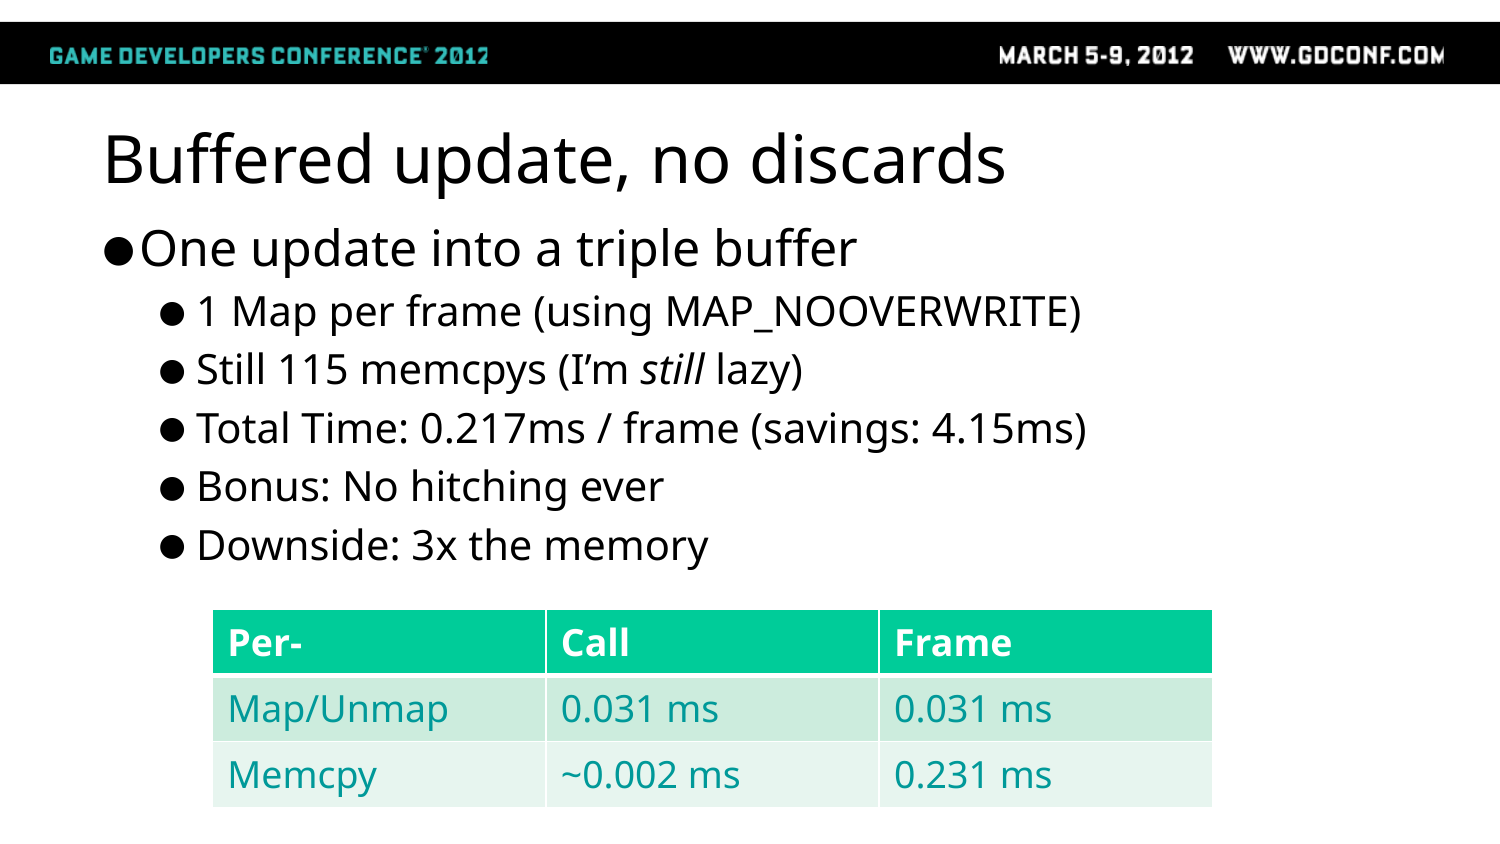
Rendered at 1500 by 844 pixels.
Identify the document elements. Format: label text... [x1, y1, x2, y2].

table_cell Memcpy [213, 742, 545, 807]
title Buffered update, no discards [87, 109, 1413, 209]
table_header Frame [880, 610, 1212, 673]
table_cell 0.031 ms [880, 678, 1212, 741]
table_header Call [547, 610, 878, 673]
list One update into a triple buffer 1 Map per frame (using MAP_NOOVERWRITE) Still 115 memcpys (I’m still lazy) Total Time: 0.217ms / frame (savings: 4.15ms) Bonus: No hitching ever Downside: 3x the memory [87, 209, 1413, 772]
table_cell ~0.002 ms [547, 742, 878, 807]
table_cell 0.231 ms [880, 742, 1212, 807]
table_header Per- [213, 610, 545, 673]
table_cell Map/Unmap [213, 678, 545, 741]
table_cell 0.031 ms [547, 678, 878, 741]
